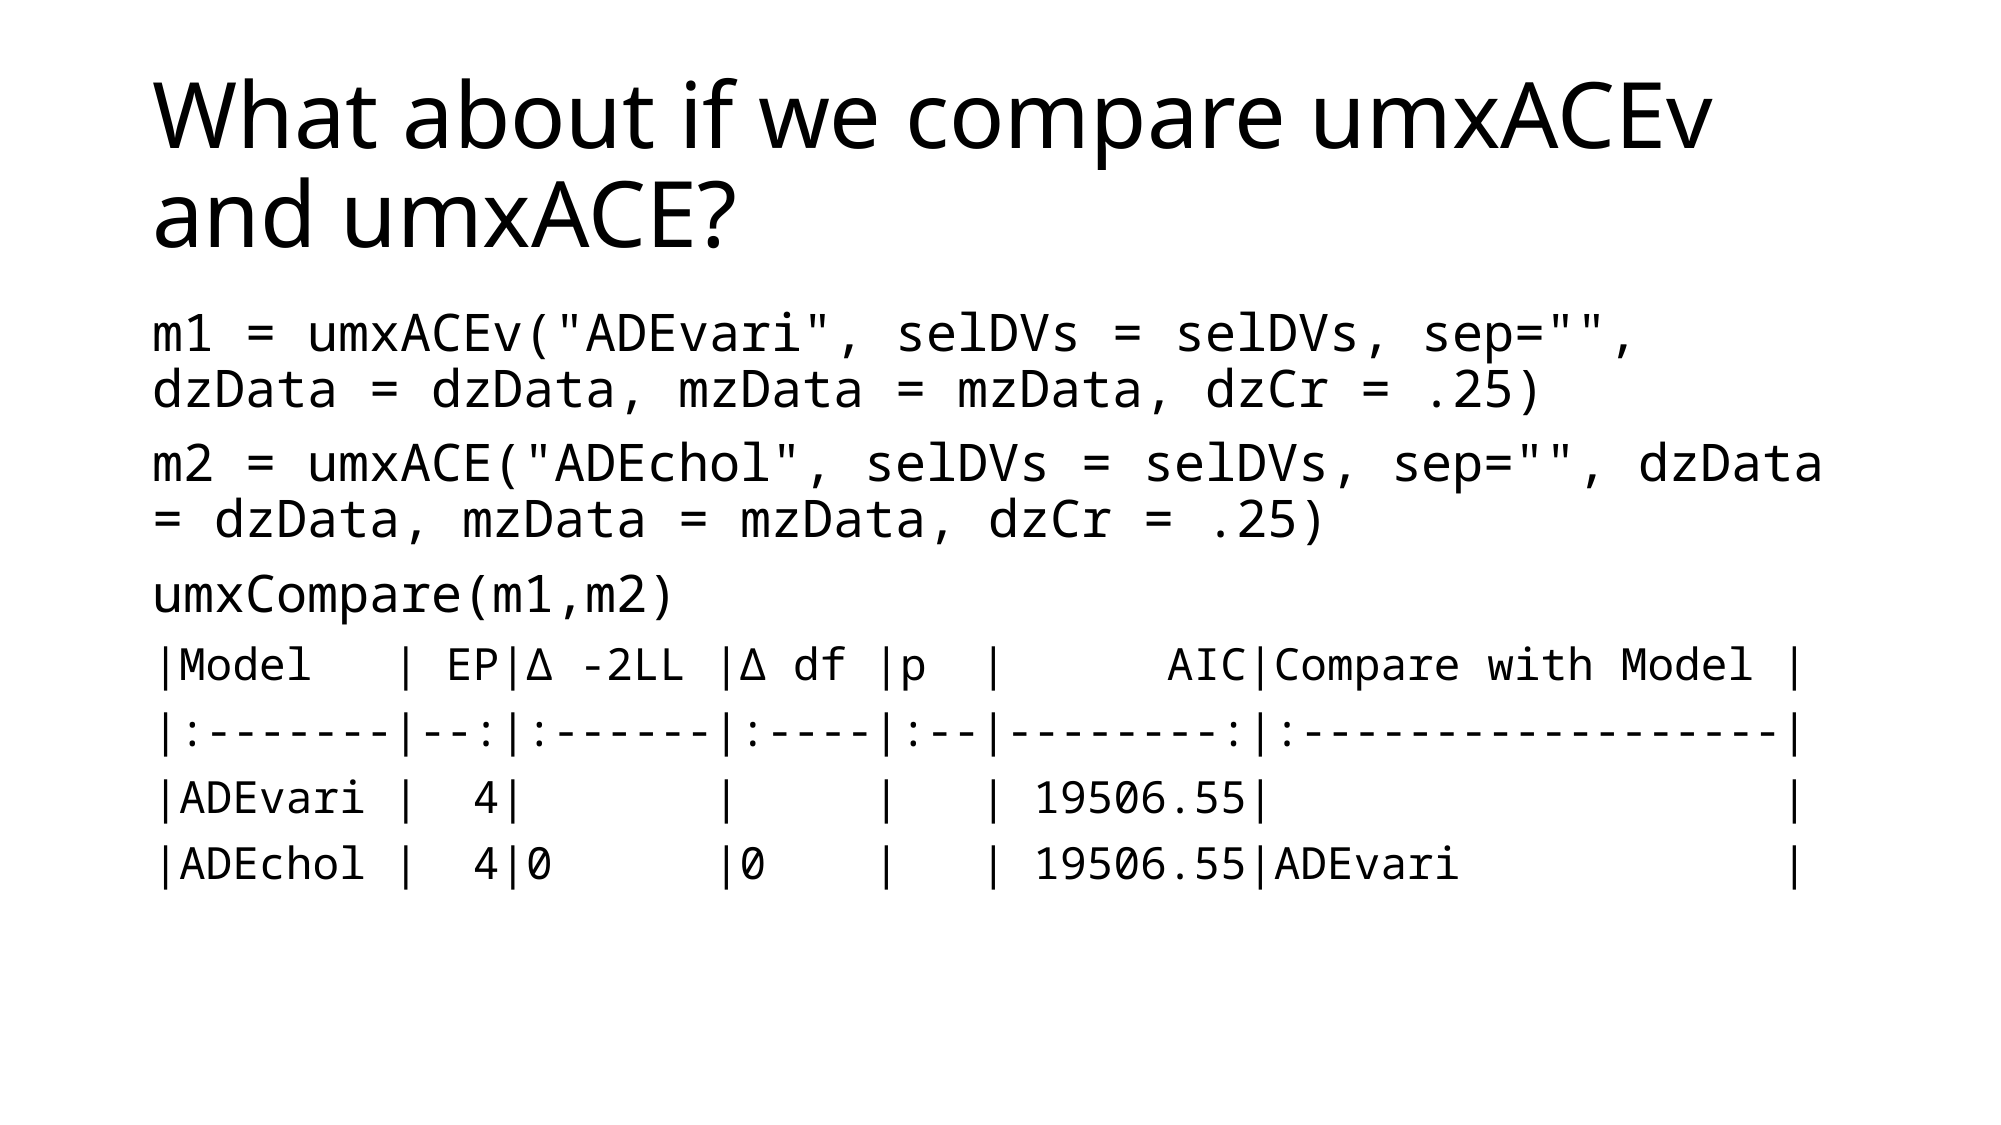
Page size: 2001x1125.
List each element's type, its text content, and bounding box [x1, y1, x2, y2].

title What about if we compare umxACEv and umxACE? [137, 59, 1863, 278]
list m1 = umxACEv("ADEvari", selDVs = selDVs, sep="", dzData = dzData, mzData = mzData, dzCr = .25) m2 = umxACE("ADEchol", selDVs = selDVs, sep="", dzData = dzData, mzData = mzData, dzCr = .25) umxCompare(m1,m2) |Model | EP|∆ -2LL |∆ df |p | AIC|Compare with Model | |:-------|--:|:------|:----|:--|--------:|:------------------| |ADEvari | 4| | | | 19506.55| | |ADEchol | 4|0 |0 | | 19506.55|ADEvari | [137, 299, 1863, 1014]
